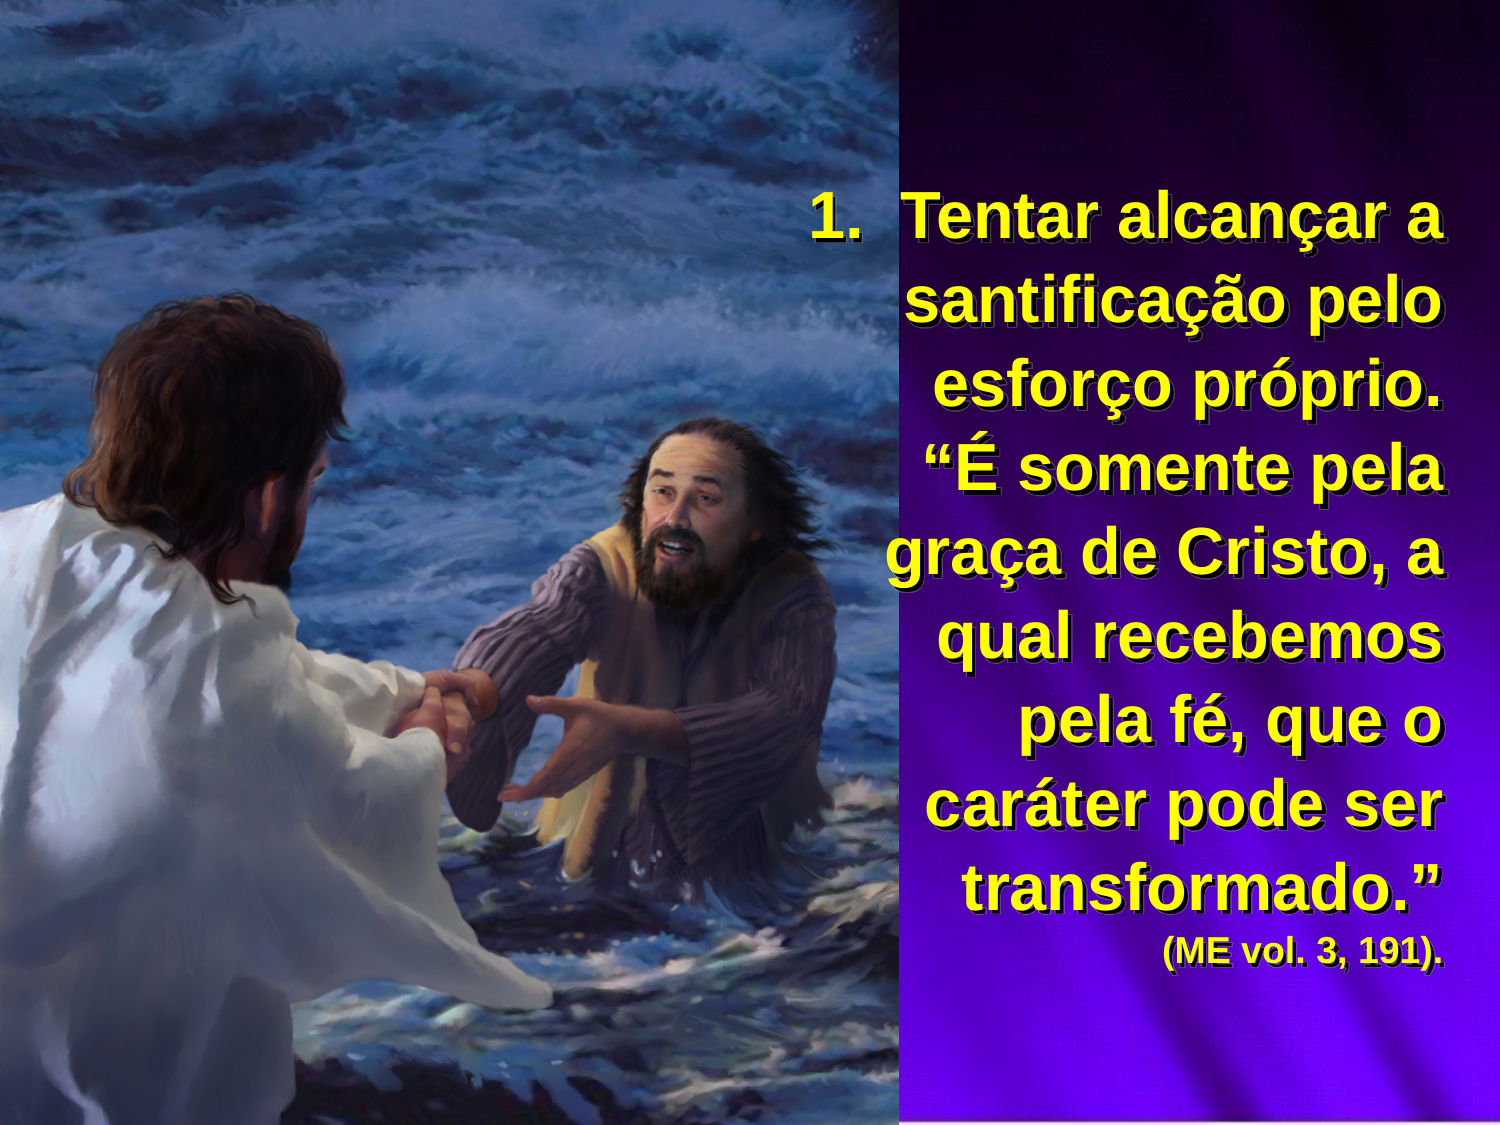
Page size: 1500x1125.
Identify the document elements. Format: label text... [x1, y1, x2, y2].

list 1. Tentar alcançar a santificação pelo esforço próprio. “É somente pela graça de Cristo, a qual recebemos pela fé, que o caráter pode ser transformado.” (ME vol. 3, 191). [761, 160, 1459, 1024]
picture [0, 0, 1500, 1125]
